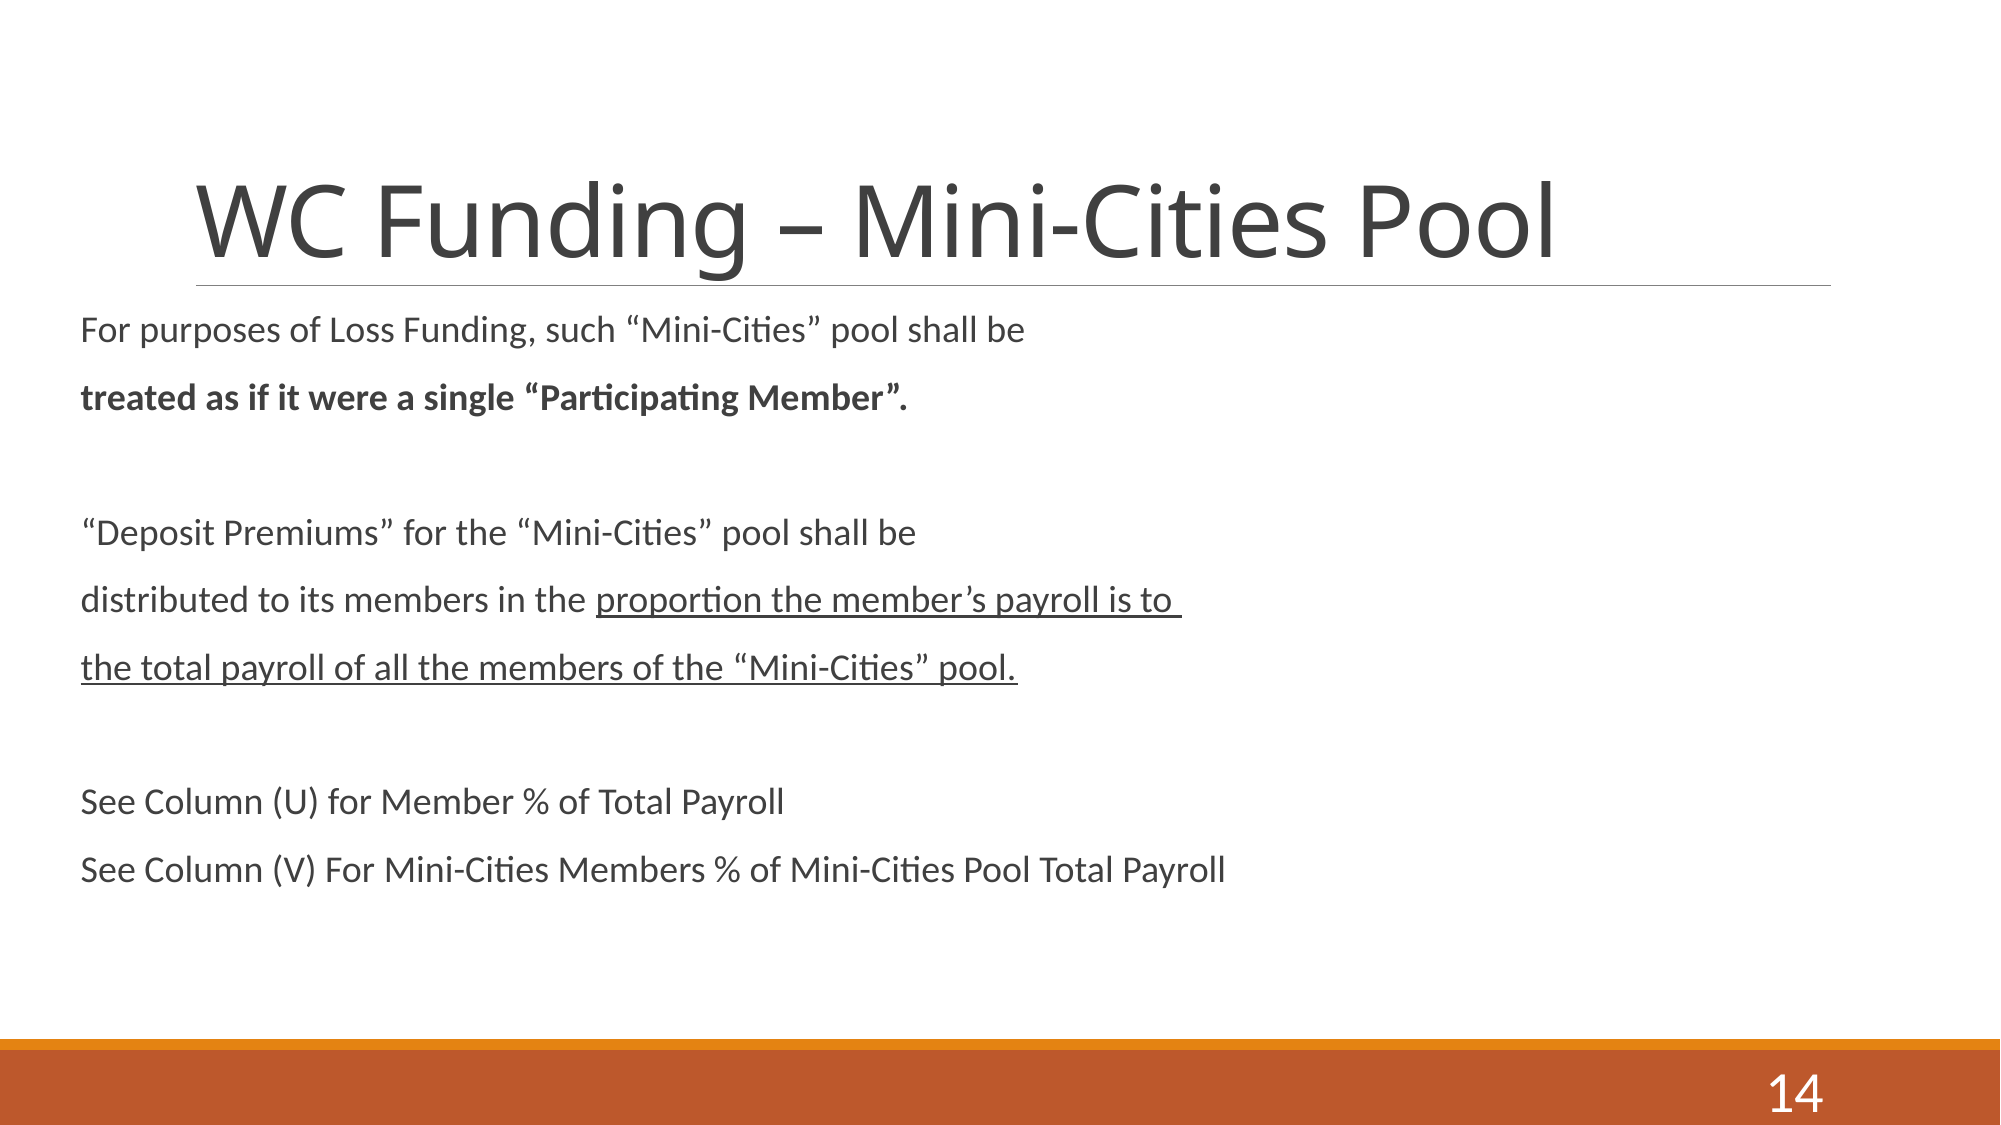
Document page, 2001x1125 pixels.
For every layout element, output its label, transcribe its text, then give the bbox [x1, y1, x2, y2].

slide_number 14 [1624, 1059, 1840, 1120]
list For purposes of Loss Funding, such “Mini-Cities” pool shall be treated as if it were a single “Participating Member”. “Deposit Premiums” for the “Mini-Cities” pool shall be distributed to its members in the proportion the member’s payroll is to the total payroll of all the members of the “Mini-Cities” pool. See Column (U) for Member % of Total Payroll See Column (V) For Mini-Cities Members % of Mini-Cities Pool Total Payroll [65, 302, 1856, 1035]
title WC Funding – Mini-Cities Pool [180, 47, 1830, 285]
